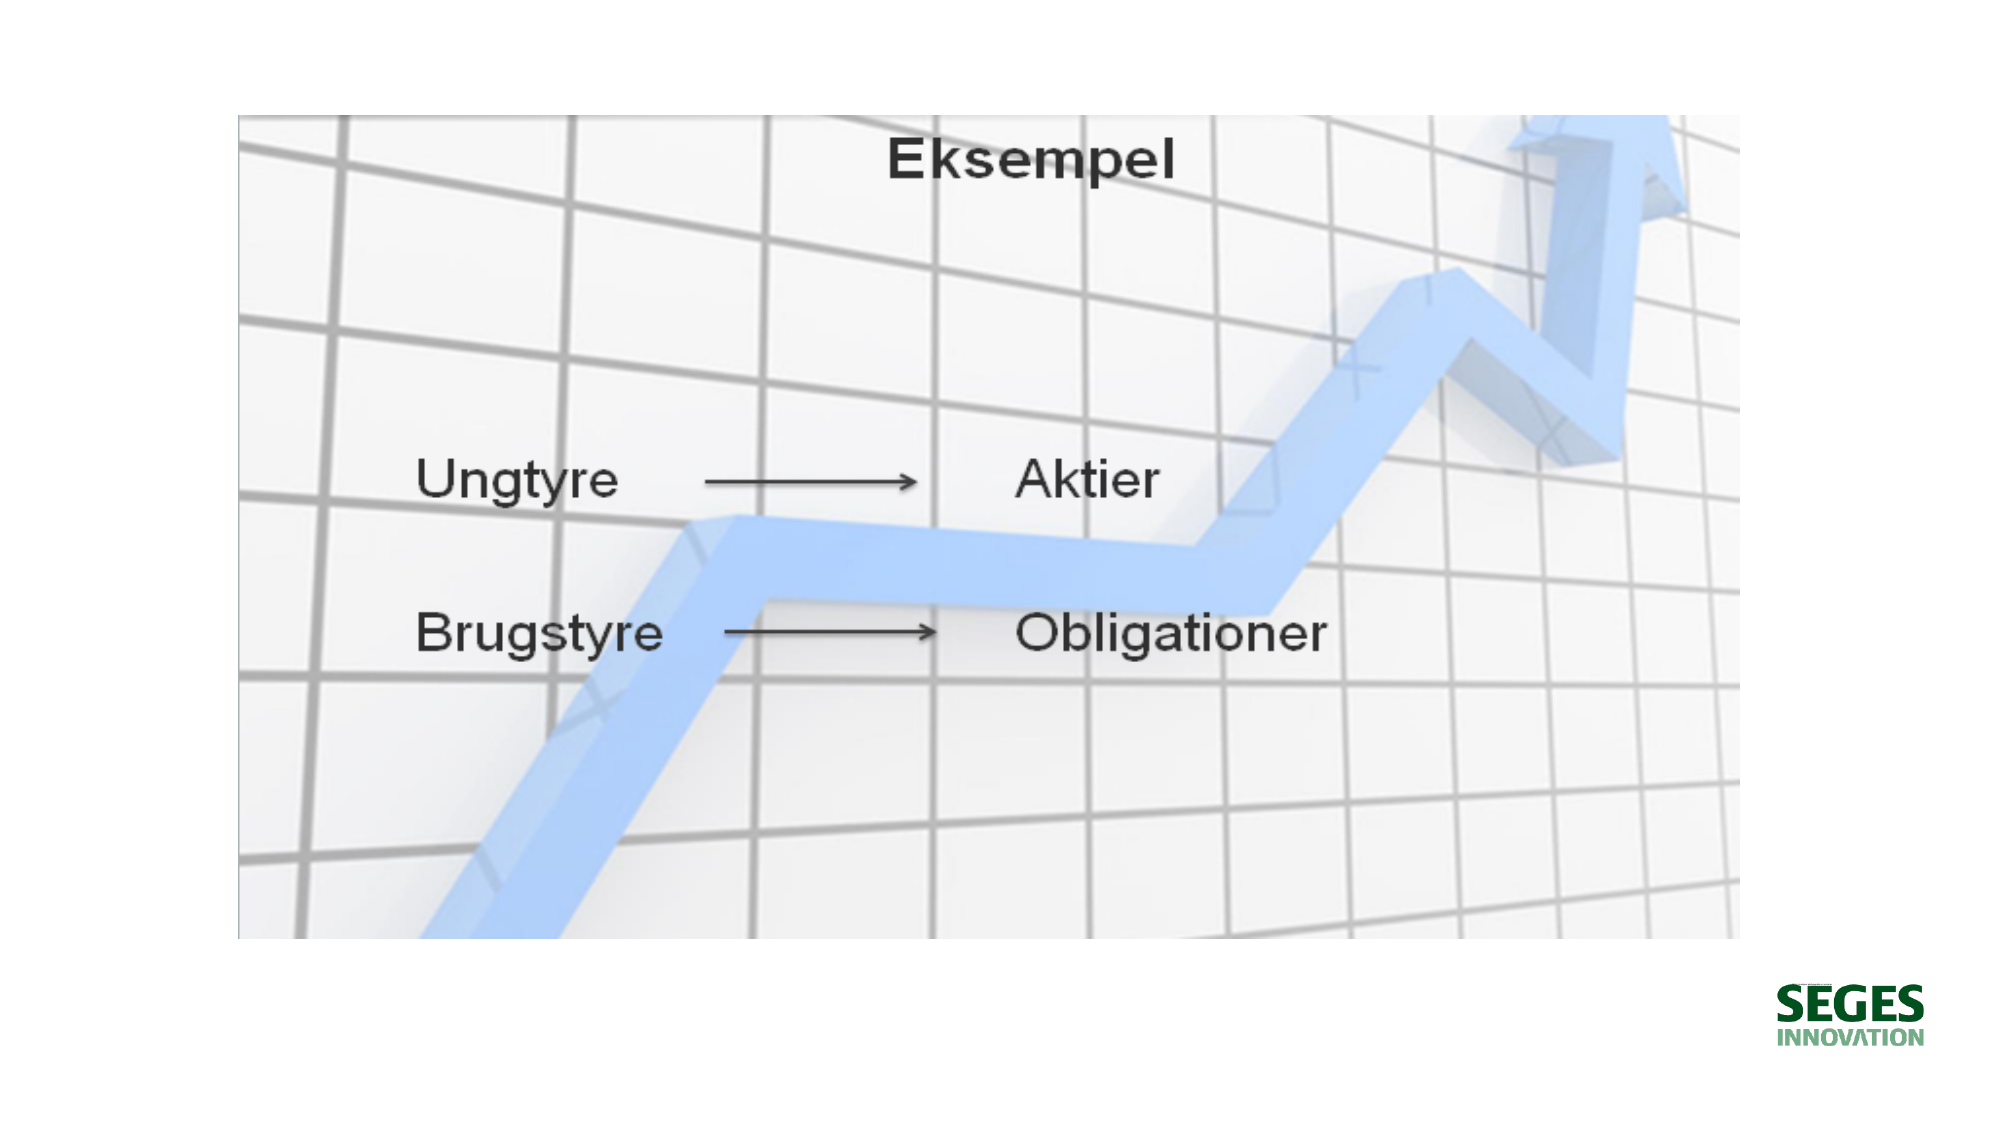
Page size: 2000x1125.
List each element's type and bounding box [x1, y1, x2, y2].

picture [1777, 984, 1924, 1046]
list [238, 115, 1740, 940]
